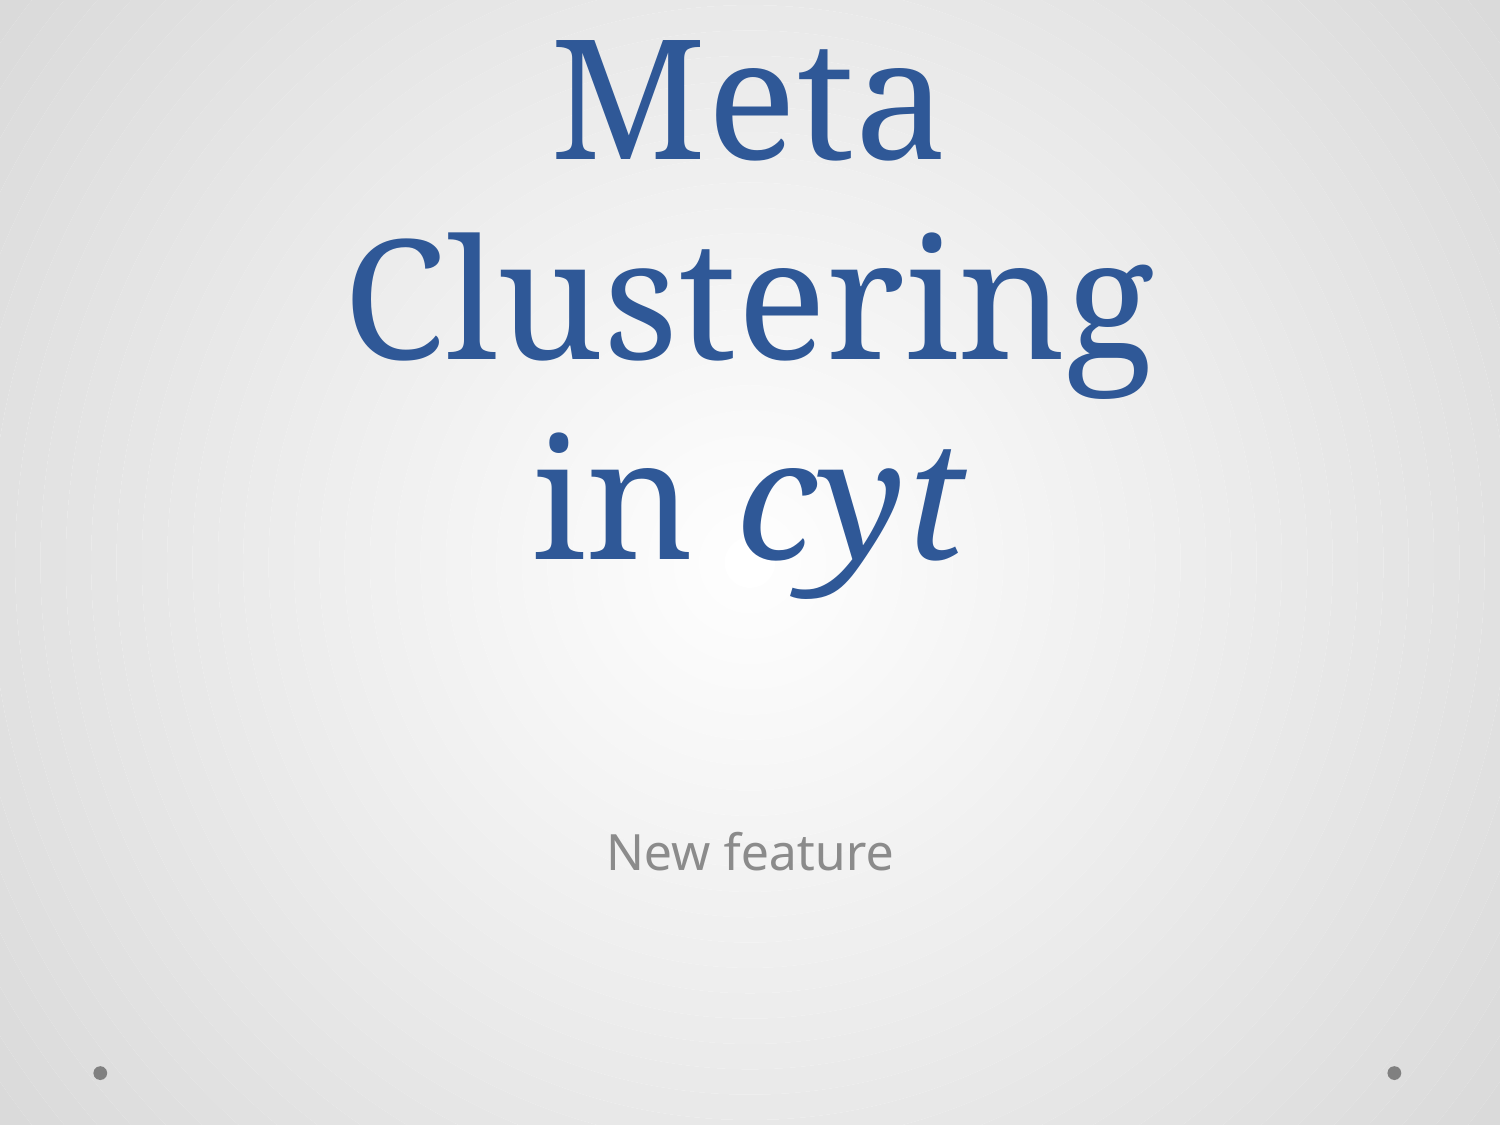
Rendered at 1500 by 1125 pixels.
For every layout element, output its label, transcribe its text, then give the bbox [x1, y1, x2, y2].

title Meta Clustering in cyt [112, 99, 1388, 800]
subtitle New feature [225, 812, 1275, 1013]
